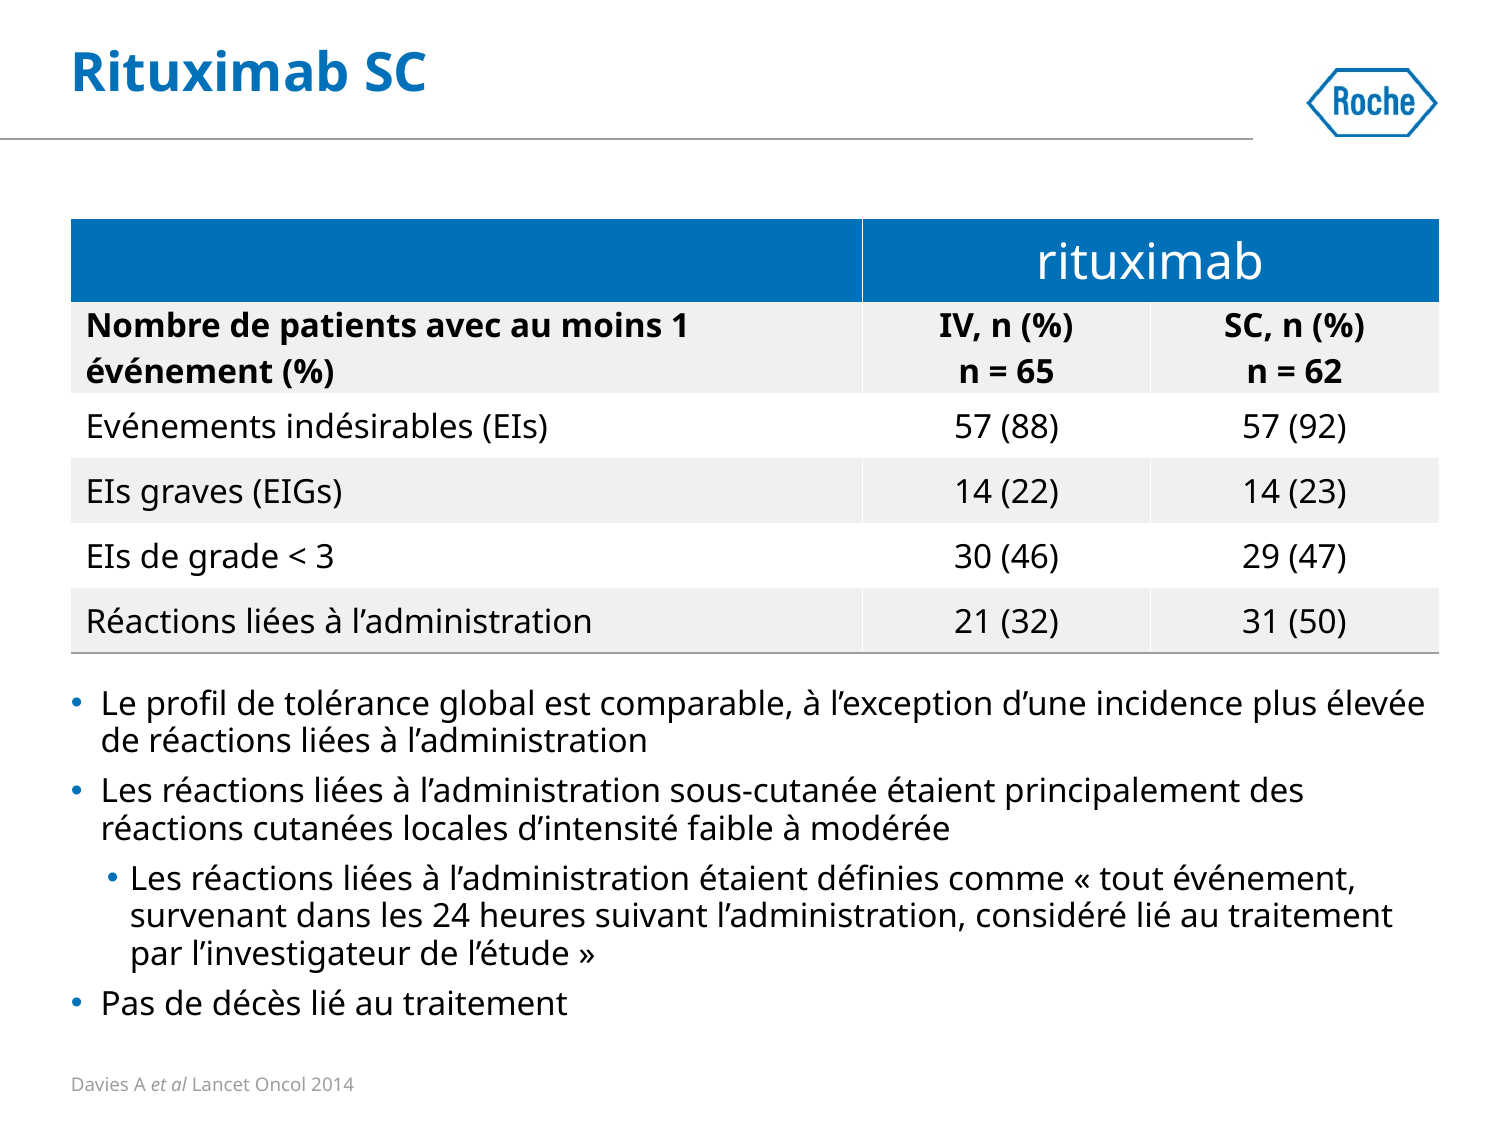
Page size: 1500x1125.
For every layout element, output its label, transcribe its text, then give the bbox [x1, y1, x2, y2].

table_header rituximab [863, 219, 1439, 302]
table_cell EIs graves (EIGs) [71, 458, 862, 523]
table_cell EIs de grade < 3 [71, 523, 862, 588]
table_cell Nombre de patients avec au moins 1 événement (%) [71, 302, 862, 393]
table_cell 14 (23) [1151, 458, 1439, 523]
table_cell Réactions liées à l’administration [71, 588, 862, 652]
table_cell 57 (88) [863, 393, 1150, 458]
table_cell 14 (22) [863, 458, 1150, 523]
table_cell 21 (32) [863, 588, 1150, 652]
table_cell Evénements indésirables (EIs) [71, 393, 862, 458]
text_box Davies A et al Lancet Oncol 2014 [70, 1058, 1215, 1096]
table_cell 29 (47) [1151, 523, 1439, 588]
table_cell SC, n (%) n = 62 [1151, 302, 1439, 393]
table_cell 57 (92) [1151, 393, 1439, 458]
text_box Rituximab SC [70, 0, 1311, 139]
table_header [71, 219, 862, 302]
table_cell 31 (50) [1151, 588, 1439, 652]
list Le profil de tolérance global est comparable, à l’exception d’une incidence plus élevée de réactions liées à l’administration Les réactions liées à l’administration sous-cutanée étaient principalement des réactions cutanées locales d’intensité faible à modérée Les réactions liées à l’administration étaient définies comme « tout événement, survenant dans les 24 heures suivant l’administration, considéré lié au traitement par l’investigateur de l’étude » Pas de décès lié au traitement [70, 684, 1439, 1020]
picture [1311, 68, 1438, 137]
table_cell 30 (46) [863, 523, 1150, 588]
table_cell IV, n (%) n = 65 [863, 302, 1150, 393]
